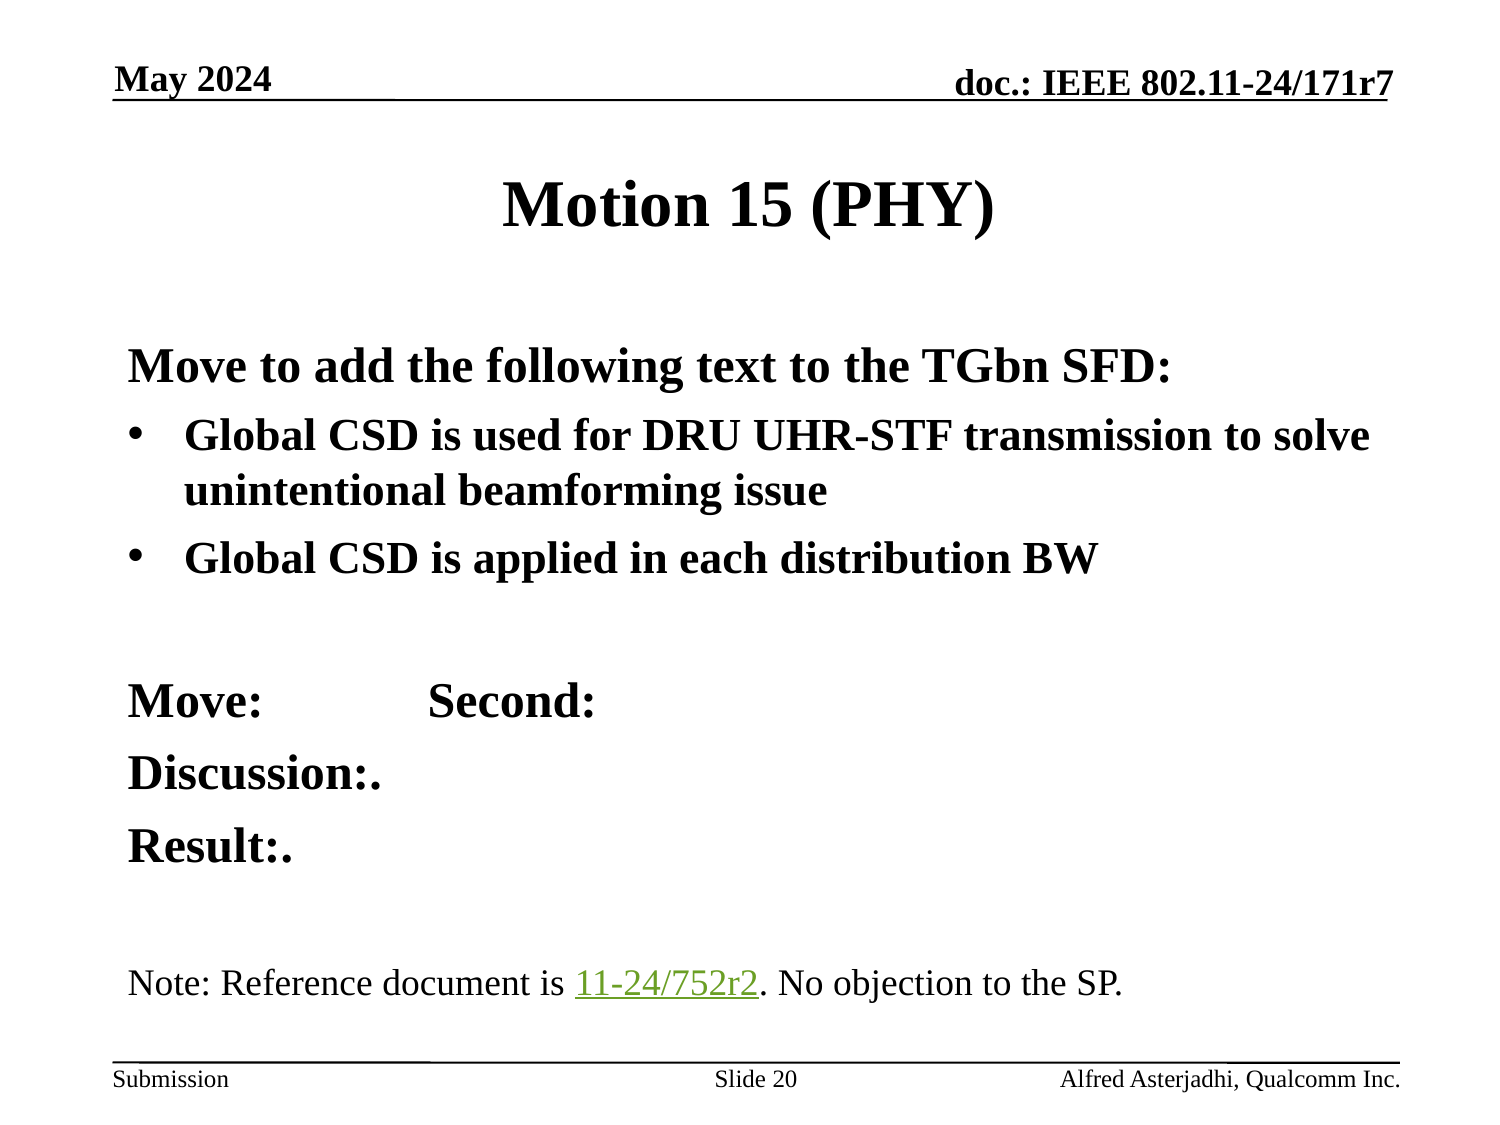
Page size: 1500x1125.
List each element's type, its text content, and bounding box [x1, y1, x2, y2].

slide_number Slide 20 [712, 1061, 800, 1123]
list Move to add the following text to the TGbn SFD: Global CSD is used for DRU UHR-STF transmission to solve unintentional beamforming issue Global CSD is applied in each distribution BW Move: Second: Discussion:. Result:. Note: Reference document is 11-24/752r2. No objection to the SP. [112, 324, 1388, 1000]
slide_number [114, 54, 423, 100]
footer Alfred Asterjadhi, Qualcomm Inc. [878, 1061, 1402, 1093]
title Motion 15 (PHY) [112, 112, 1388, 288]
